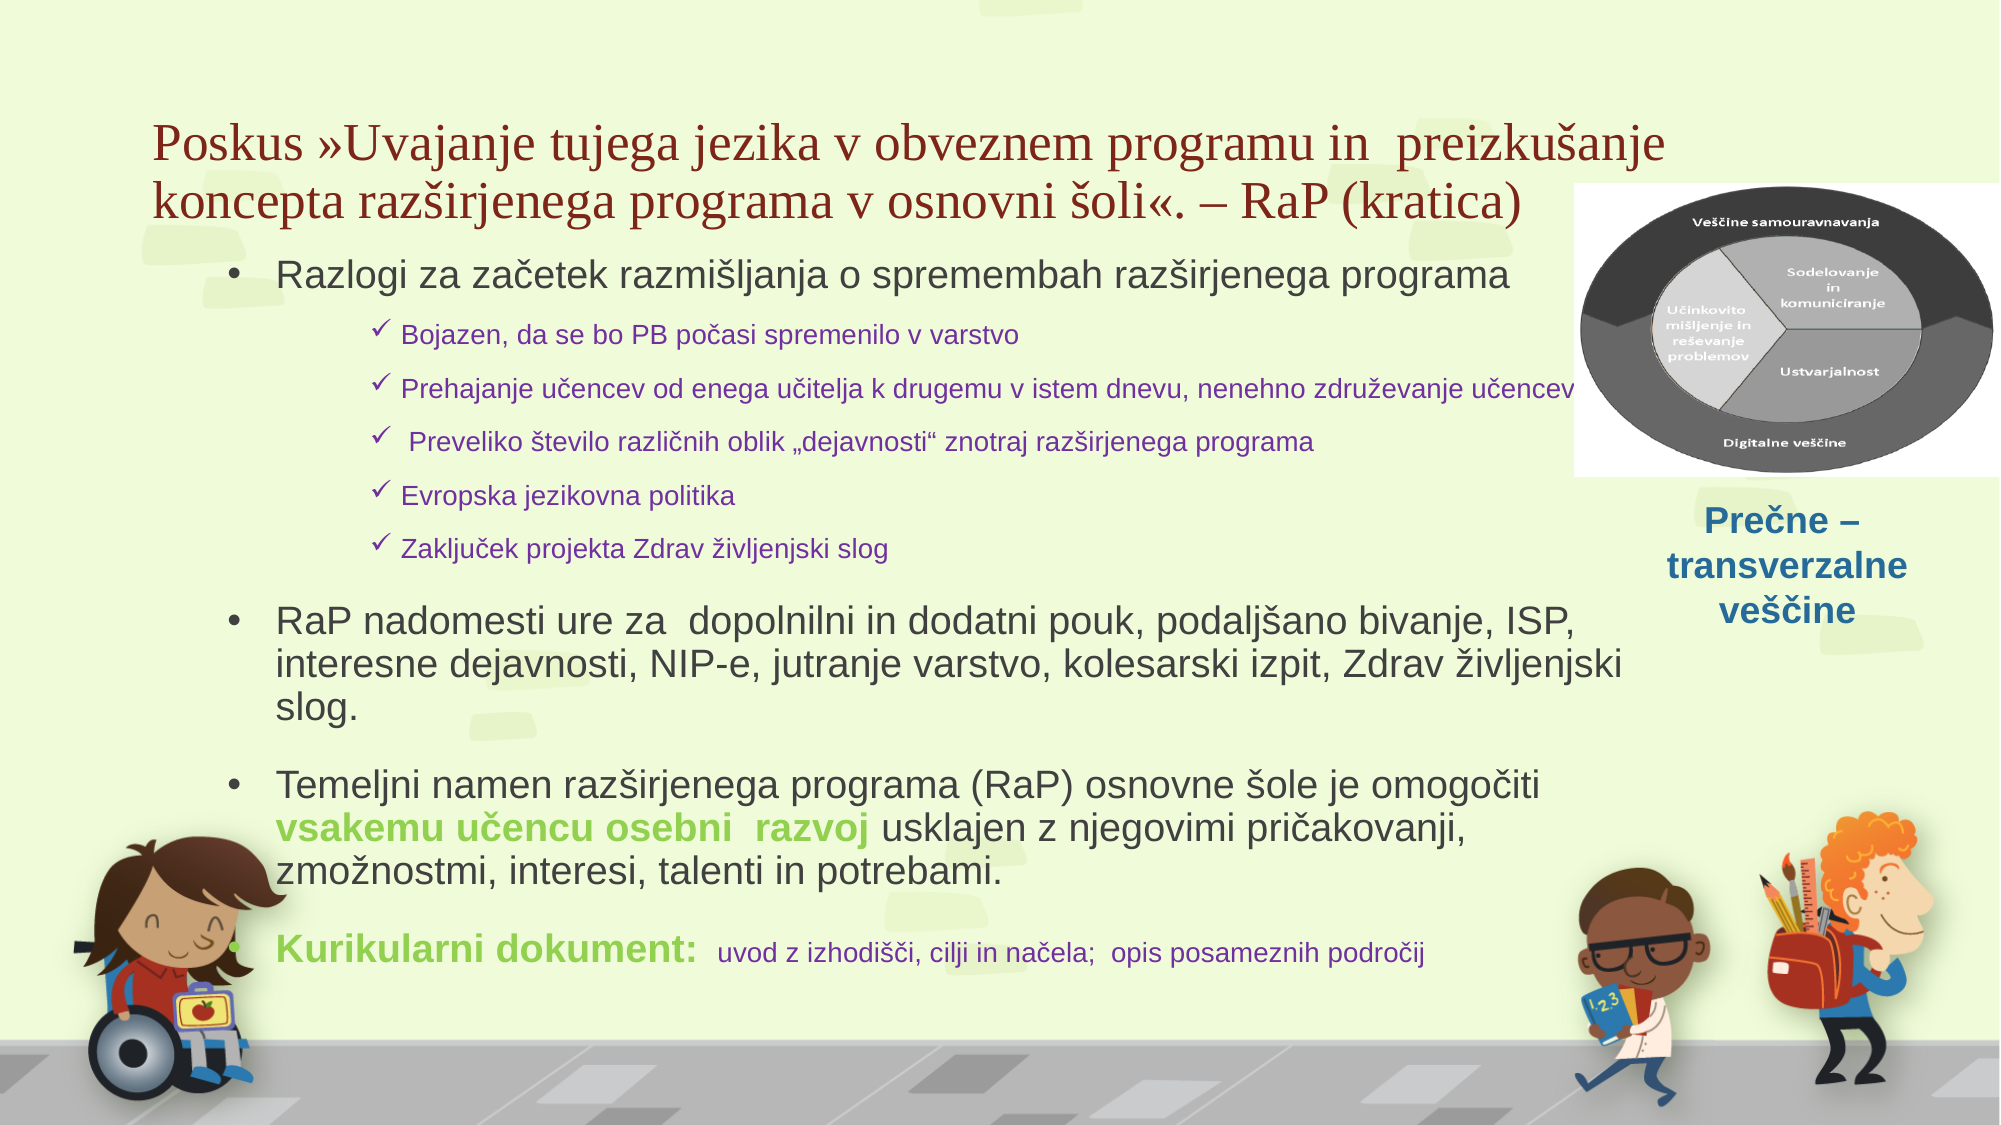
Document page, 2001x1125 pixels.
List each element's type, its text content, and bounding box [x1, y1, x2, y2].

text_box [1574, 183, 2000, 477]
title Poskus »Uvajanje tujega jezika v obveznem programu in preizkušanje koncepta razširjenega programa v osnovni šoli«. – RaP (kratica) [137, 59, 1750, 238]
picture [0, 0, 2000, 1125]
list Razlogi za začetek razmišljanja o spremembah razširjenega programa Bojazen, da se bo PB počasi spremenilo v varstvo Prehajanje učencev od enega učitelja k drugemu v istem dnevu, nenehno združevanje učencev Preveliko število različnih oblik „dejavnosti“ znotraj razširjenega programa Evropska jezikovna politika Zaključek projekta Zdrav življenjski slog RaP nadomesti ure za dopolnilni in dodatni pouk, podaljšano bivanje, ISP, interesne dejavnosti, NIP-e, jutranje varstvo, kolesarski izpit, Zdrav življenjski slog. Temeljni namen razširjenega programa (RaP) osnovne šole je omogočiti vsakemu učencu osebni razvoj usklajen z njegovimi pričakovanji, zmožnostmi, interesi, talenti in potrebami. Kurikularni dokument: uvod z izhodišči, cilji in načela; opis posameznih področij [212, 246, 1713, 985]
text_box Prečne – transverzalne veščine [1651, 488, 1923, 639]
